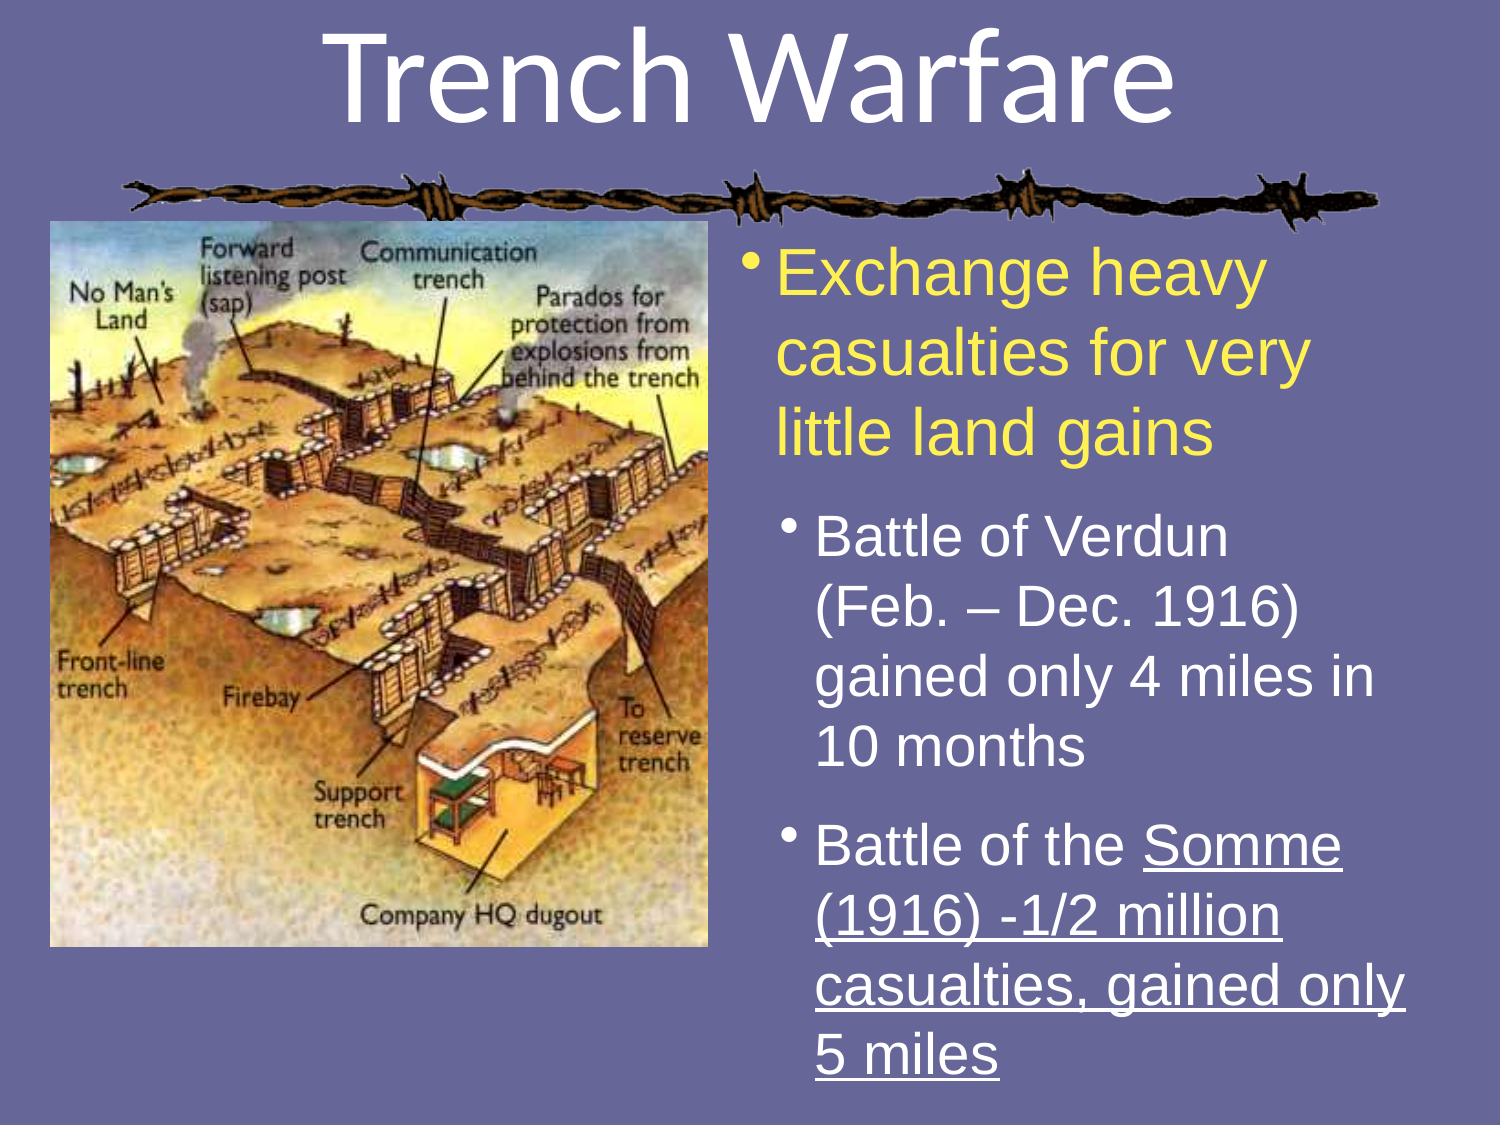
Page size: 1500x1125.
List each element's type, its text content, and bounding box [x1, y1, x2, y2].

text_box Exchange heavy casualties for very little land gains Battle of Verdun (Feb. – Dec. 1916) gained only 4 miles in 10 months Battle of the Somme (1916) -1/2 million casualties, gained only 5 miles [725, 221, 1450, 1095]
title Trench Warfare [0, 24, 1500, 111]
picture [49, 162, 1388, 947]
